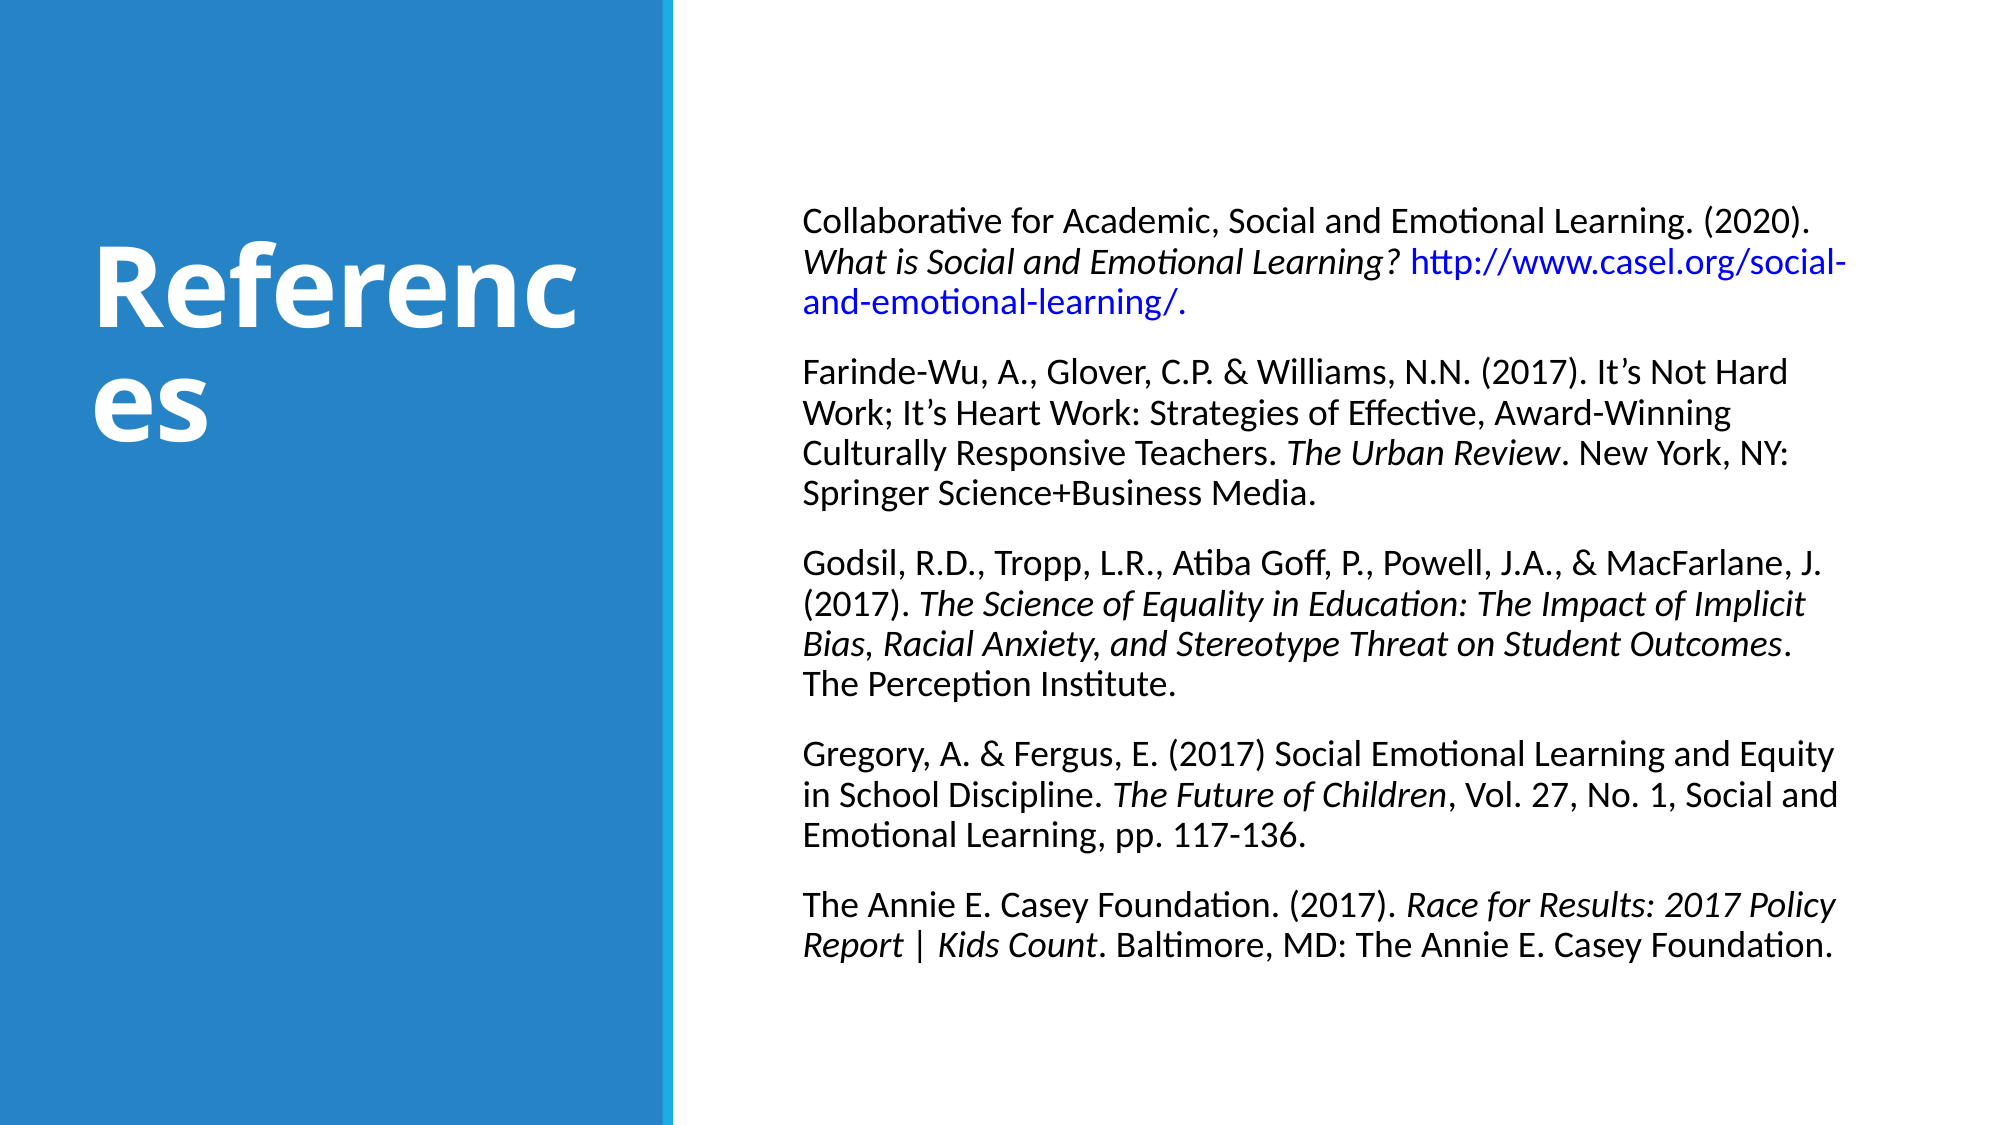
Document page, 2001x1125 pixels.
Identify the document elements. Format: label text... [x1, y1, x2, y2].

list Collaborative for Academic, Social and Emotional Learning. (2020). What is Social and Emotional Learning? http://www.casel.org/social-and-emotional-learning/. Farinde-Wu, A., Glover, C.P. & Williams, N.N. (2017). It’s Not Hard Work; It’s Heart Work: Strategies of Effective, Award-Winning Culturally Responsive Teachers. The Urban Review. New York, NY: Springer Science+Business Media. Godsil, R.D., Tropp, L.R., Atiba Goff, P., Powell, J.A., & MacFarlane, J. (2017). The Science of Equality in Education: The Impact of Implicit Bias, Racial Anxiety, and Stereotype Threat on Student Outcomes. The Perception Institute. Gregory, A. & Fergus, E. (2017) Social Emotional Learning and Equity in School Discipline. The Future of Children, Vol. 27, No. 1, Social and Emotional Learning, pp. 117-136. The Annie E. Casey Foundation. (2017). Race for Results: 2017 Policy Report | Kids Count. Baltimore, MD: The Annie E. Casey Foundation. [787, 120, 1853, 983]
title References [75, 97, 600, 473]
